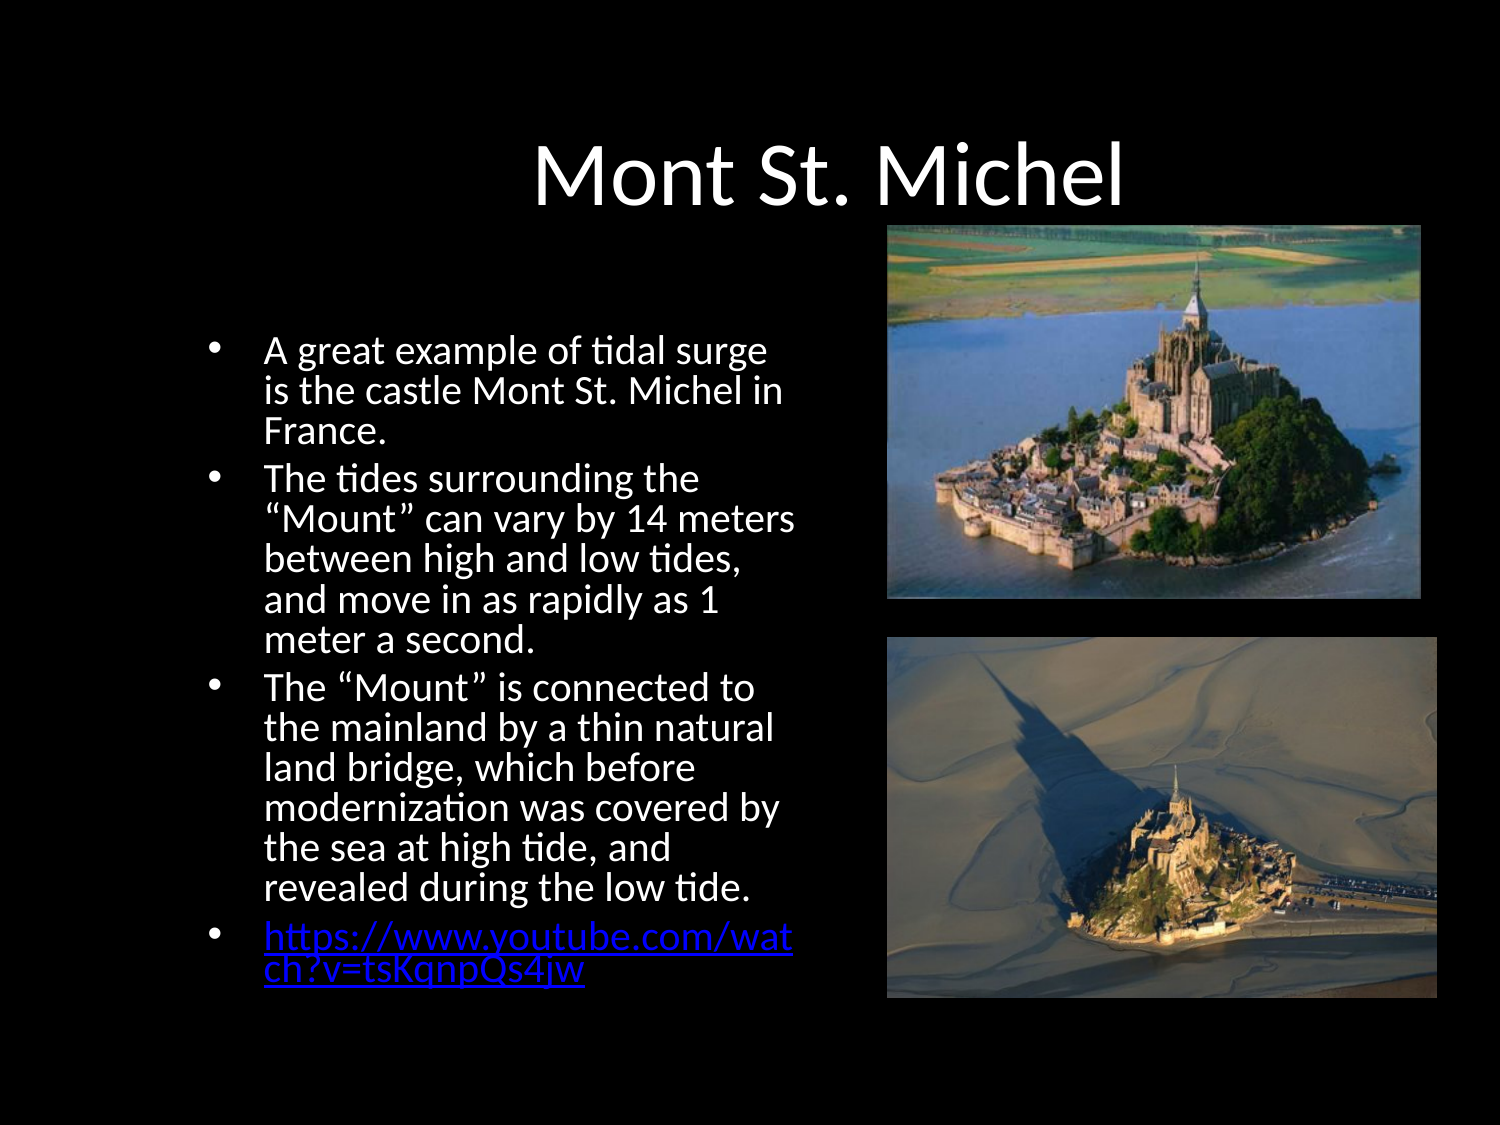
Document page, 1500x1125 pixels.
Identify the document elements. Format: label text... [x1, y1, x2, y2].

picture [887, 224, 1422, 600]
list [887, 637, 1438, 999]
list A great example of tidal surge is the castle Mont St. Michel in France. The tides surrounding the “Mount” can vary by 14 meters between high and low tides, and move in as rapidly as 1 meter a second. The “Mount” is connected to the mainland by a thin natural land bridge, which before modernization was covered by the sea at high tide, and revealed during the low tide. https://www.youtube.com/watch?v=tsKqnpQs4jw [192, 324, 818, 1000]
title Mont St. Michel [192, 75, 1468, 263]
